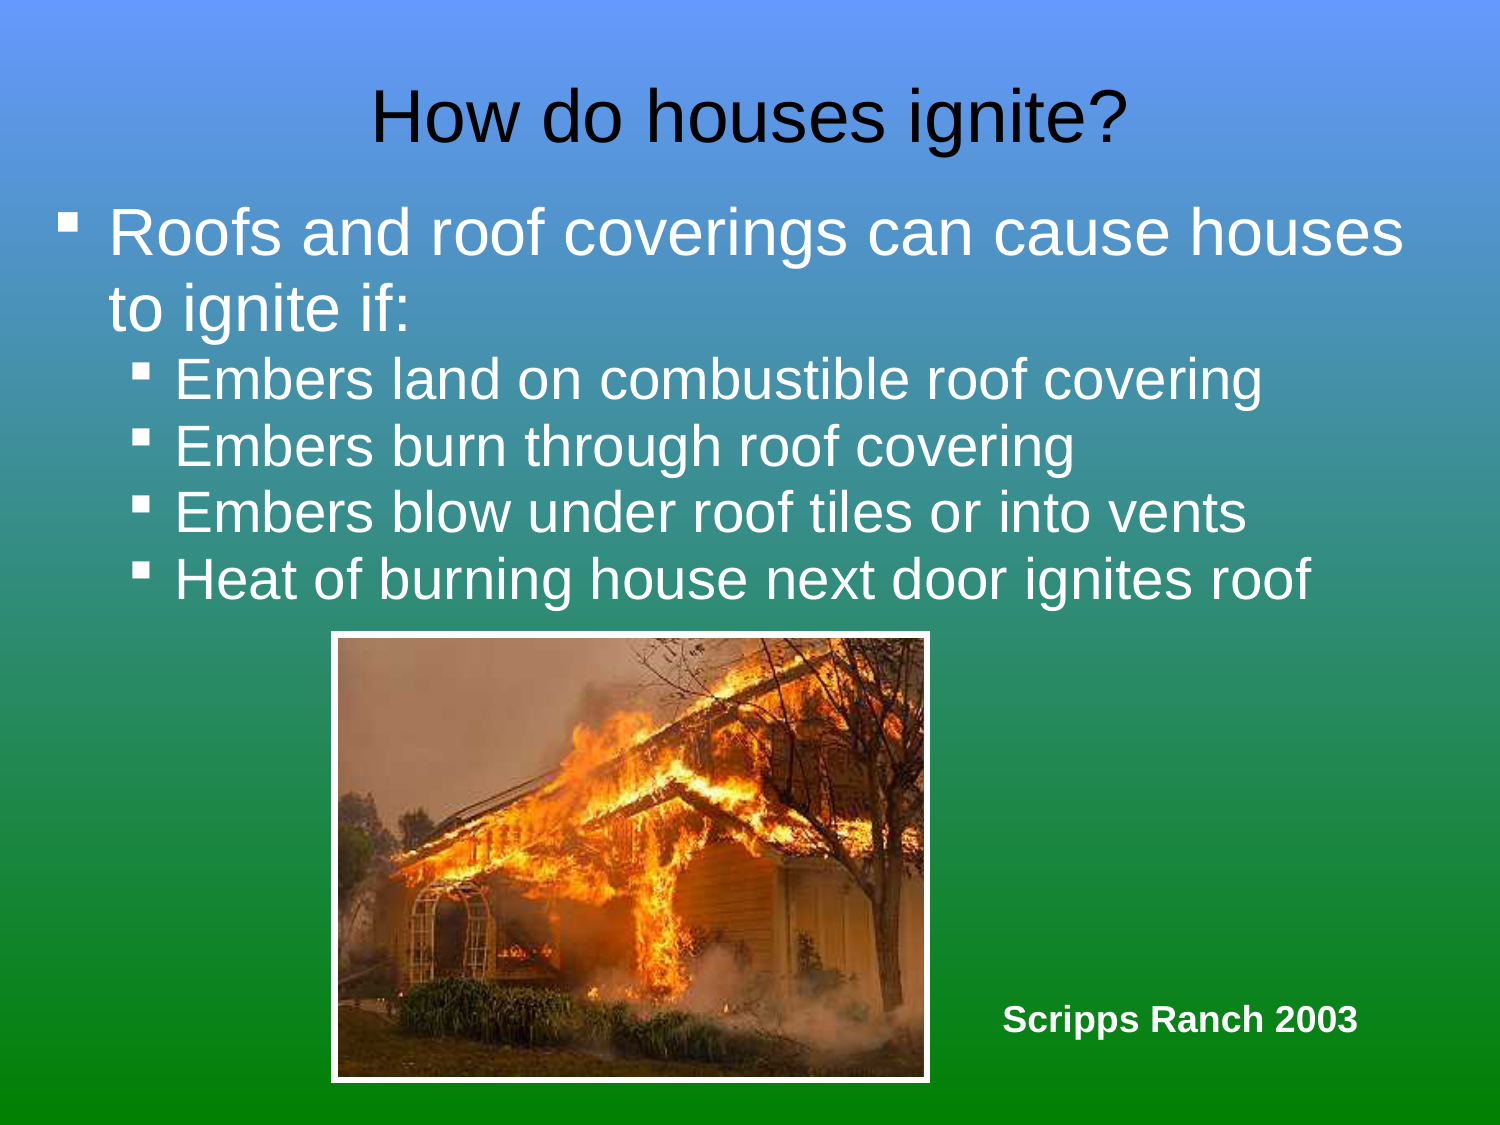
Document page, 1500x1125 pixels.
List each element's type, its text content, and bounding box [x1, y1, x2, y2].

list Roofs and roof coverings can cause houses to ignite if: Embers land on combustible roof covering Embers burn through roof covering Embers blow under roof tiles or into vents Heat of burning house next door ignites roof [37, 187, 1425, 963]
text_box Scripps Ranch 2003 [987, 987, 1378, 1048]
picture [337, 637, 924, 1078]
title How do houses ignite? [75, 75, 1425, 159]
